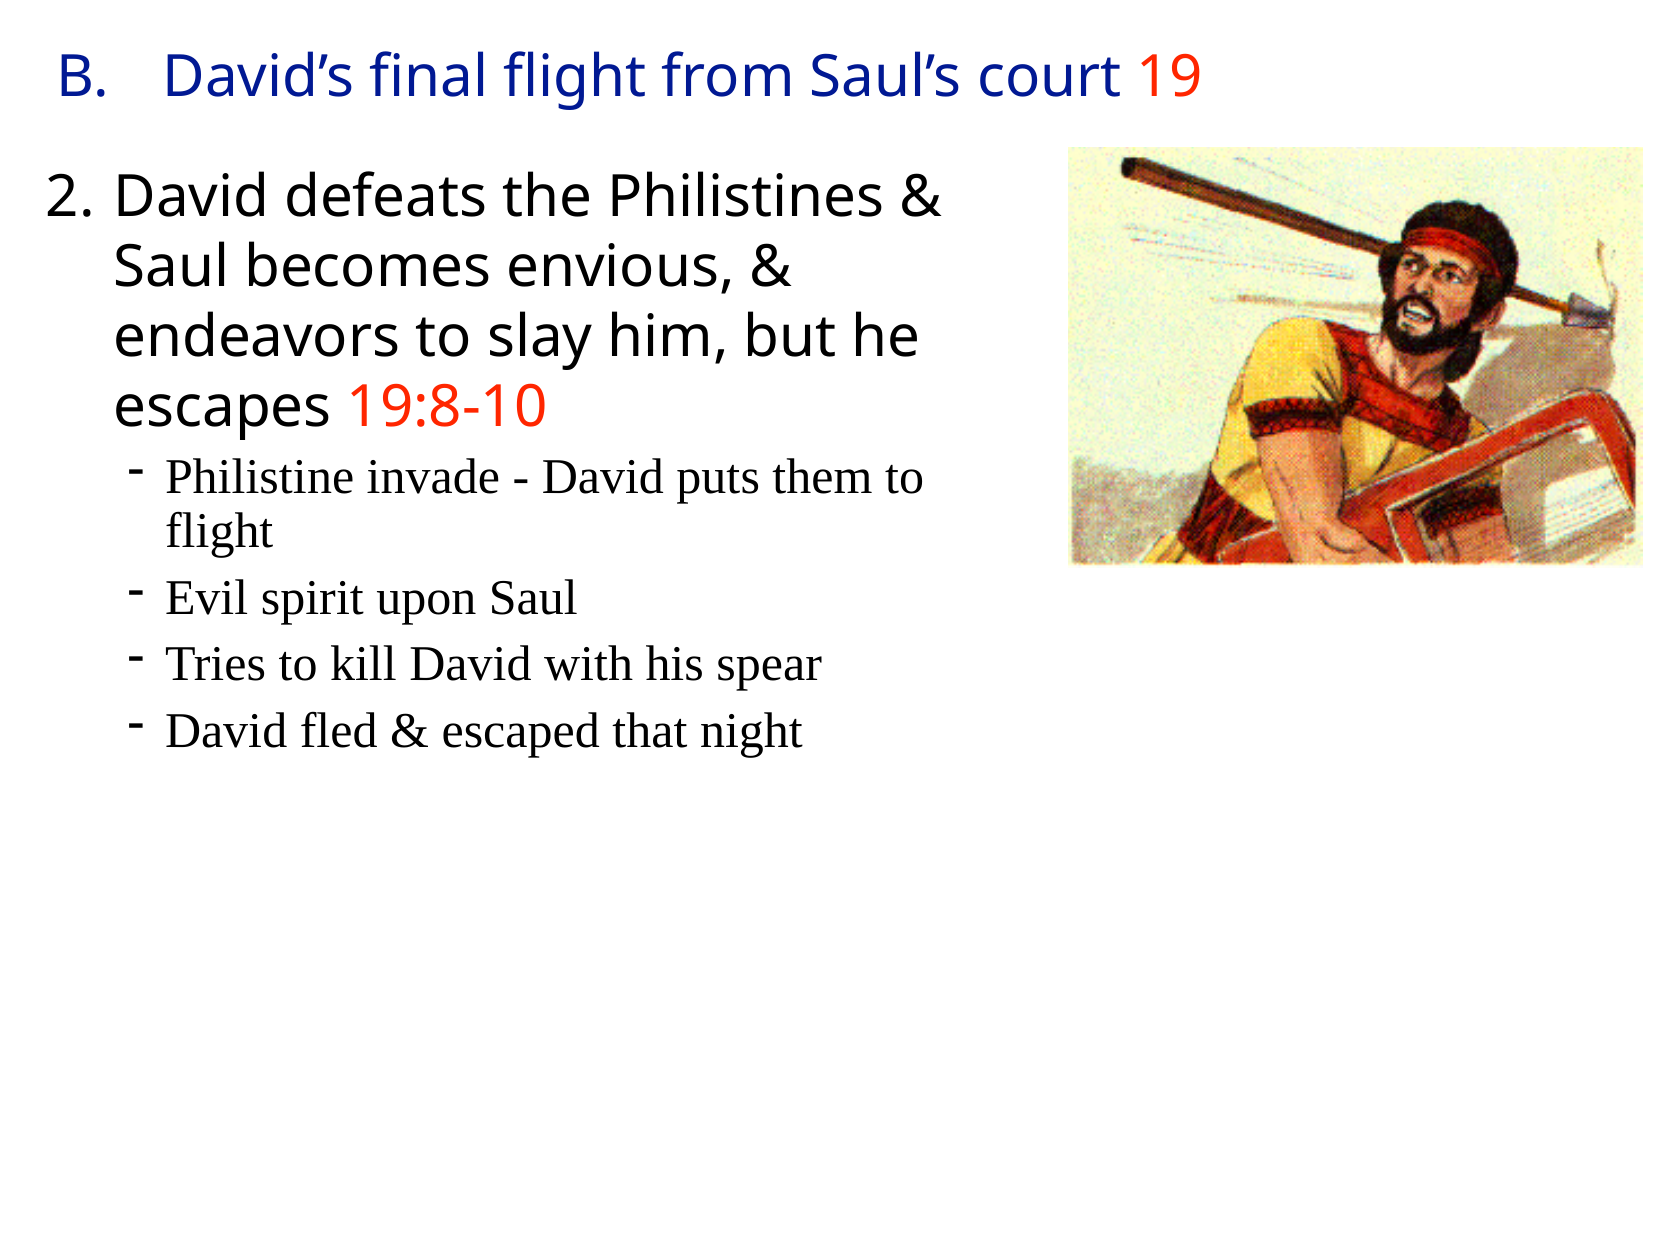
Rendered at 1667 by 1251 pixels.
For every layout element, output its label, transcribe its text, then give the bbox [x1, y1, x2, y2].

picture [1068, 147, 1644, 568]
title B. David’s final flight from Saul’s court 19 [55, 9, 1493, 136]
list David defeats the Philistines & Saul becomes envious, & endeavors to slay him, but he escapes 19:8-10 Philistine invade - David puts them to flight Evil spirit upon Saul Tries to kill David with his spear David fled & escaped that night [36, 149, 1070, 1199]
